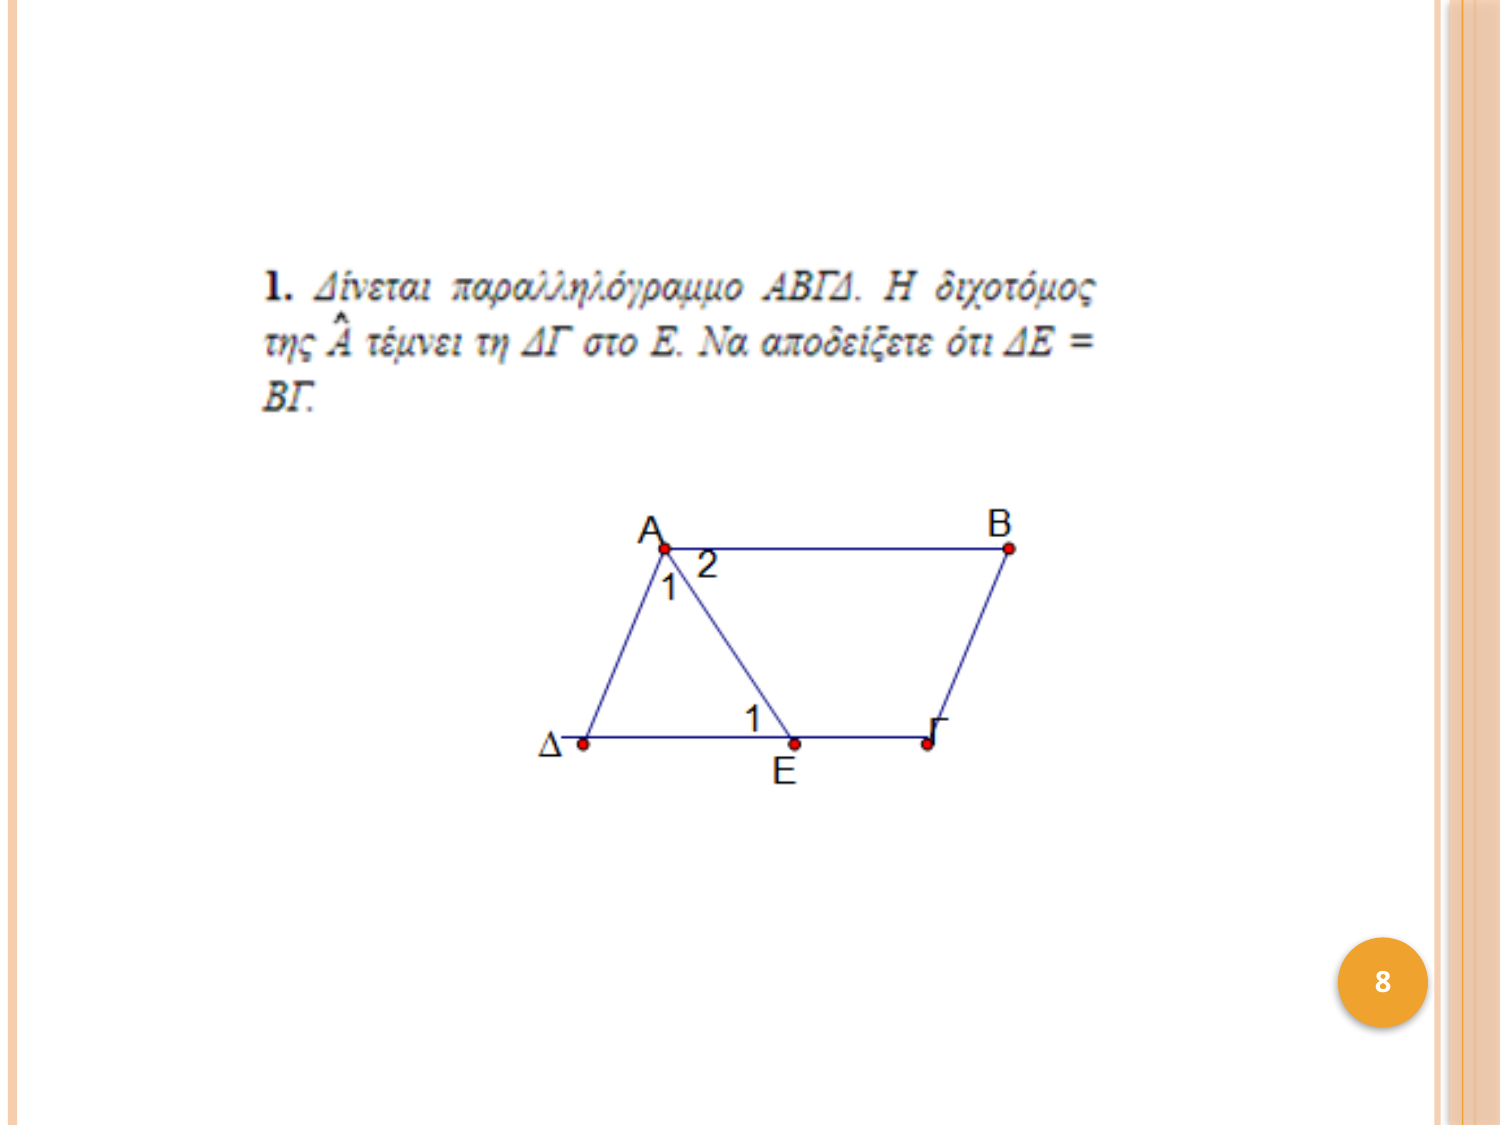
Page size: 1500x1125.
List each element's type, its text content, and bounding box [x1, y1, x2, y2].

picture [241, 242, 1153, 423]
slide_number 8 [1333, 940, 1434, 1027]
picture [477, 502, 1113, 823]
